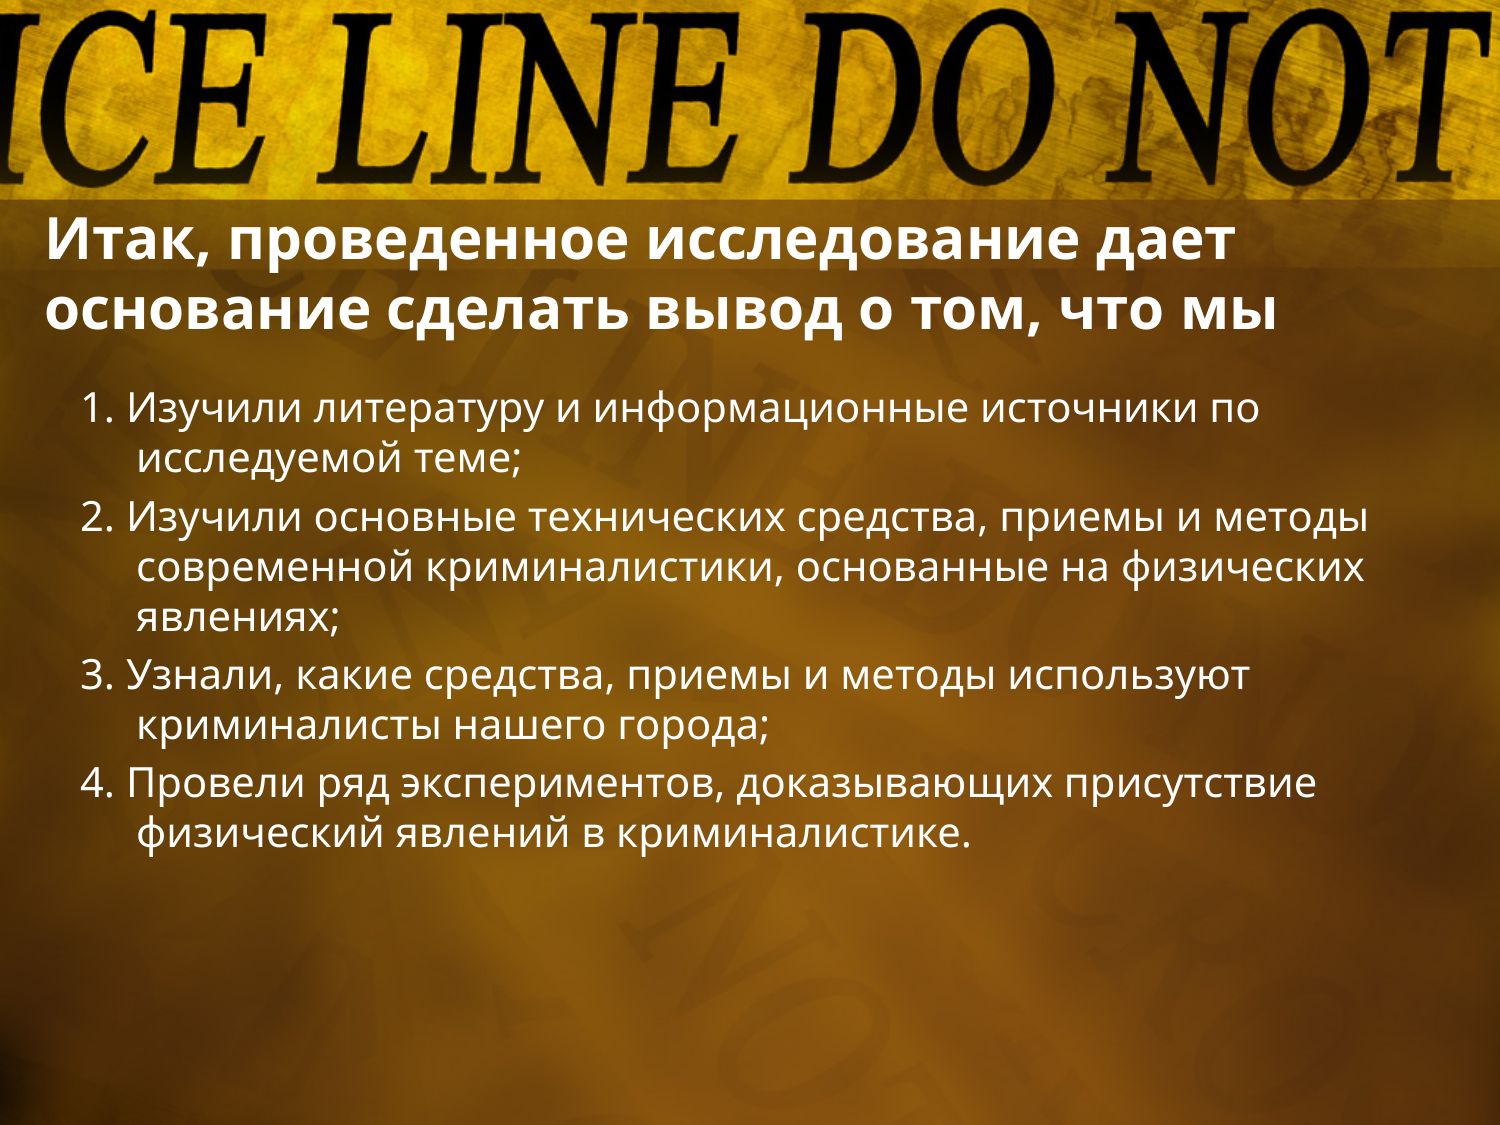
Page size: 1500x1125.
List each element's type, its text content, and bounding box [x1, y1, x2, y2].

list 1. Изучили литературу и информационные источники по исследуемой теме; 2. Изучили основные технических средства, приемы и методы современной криминалистики, основанные на физических явлениях; 3. Узнали, какие средства, приемы и методы используют криминалисты нашего города; 4. Провели ряд экспериментов, доказывающих присутствие физический явлений в криминалистике. [64, 373, 1424, 1009]
title Итак, проведенное исследование дает основание сделать вывод о том, что мы [29, 266, 1500, 385]
picture [0, 0, 1500, 1125]
